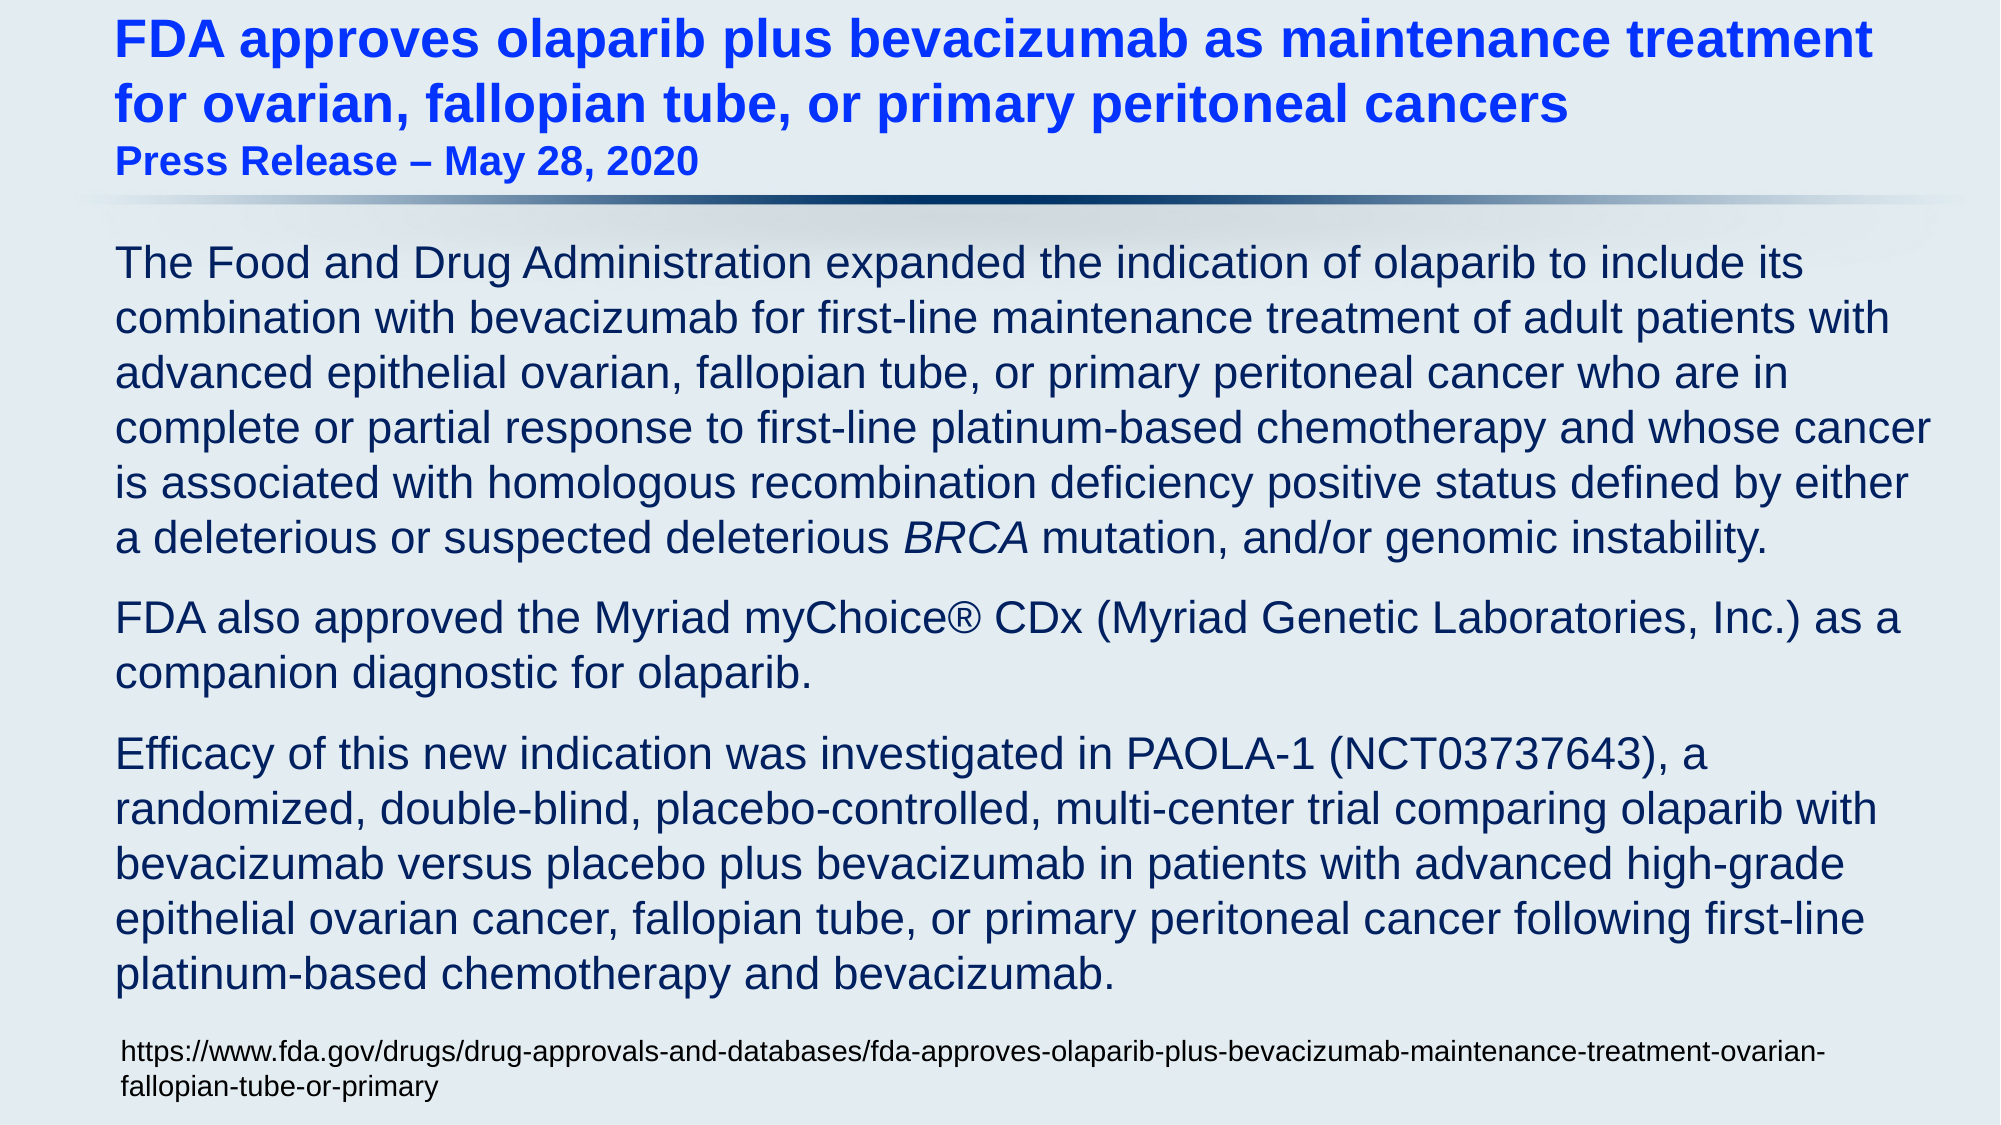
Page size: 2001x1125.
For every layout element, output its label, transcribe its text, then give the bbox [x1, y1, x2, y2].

picture [0, 0, 2000, 1125]
text_box https://www.fda.gov/drugs/drug-approvals-and-databases/fda-approves-olaparib-plus-bevacizumab-maintenance-treatment-ovarian-fallopian-tube-or-primary [105, 1025, 1894, 1110]
list The Food and Drug Administration expanded the indication of olaparib to include its combination with bevacizumab for first-line maintenance treatment of adult patients with advanced epithelial ovarian, fallopian tube, or primary peritoneal cancer who are in complete or partial response to first-line platinum-based chemotherapy and whose cancer is associated with homologous recombination deficiency positive status defined by either a deleterious or suspected deleterious BRCA mutation, and/or genomic instability. FDA also approved the Myriad myChoice® CDx (Myriad Genetic Laboratories, Inc.) as a companion diagnostic for olaparib. Efficacy of this new indication was investigated in PAOLA-1 (NCT03737643), a randomized, double-blind, placebo-controlled, multi-center trial comparing olaparib with bevacizumab versus placebo plus bevacizumab in patients with advanced high-grade epithelial ovarian cancer, fallopian tube, or primary peritoneal cancer following first-line platinum-based chemotherapy and bevacizumab. [99, 224, 1963, 1050]
title FDA approves olaparib plus bevacizumab as maintenance treatment for ovarian, fallopian tube, or primary peritoneal cancers Press Release – May 28, 2020 [99, 0, 1900, 188]
